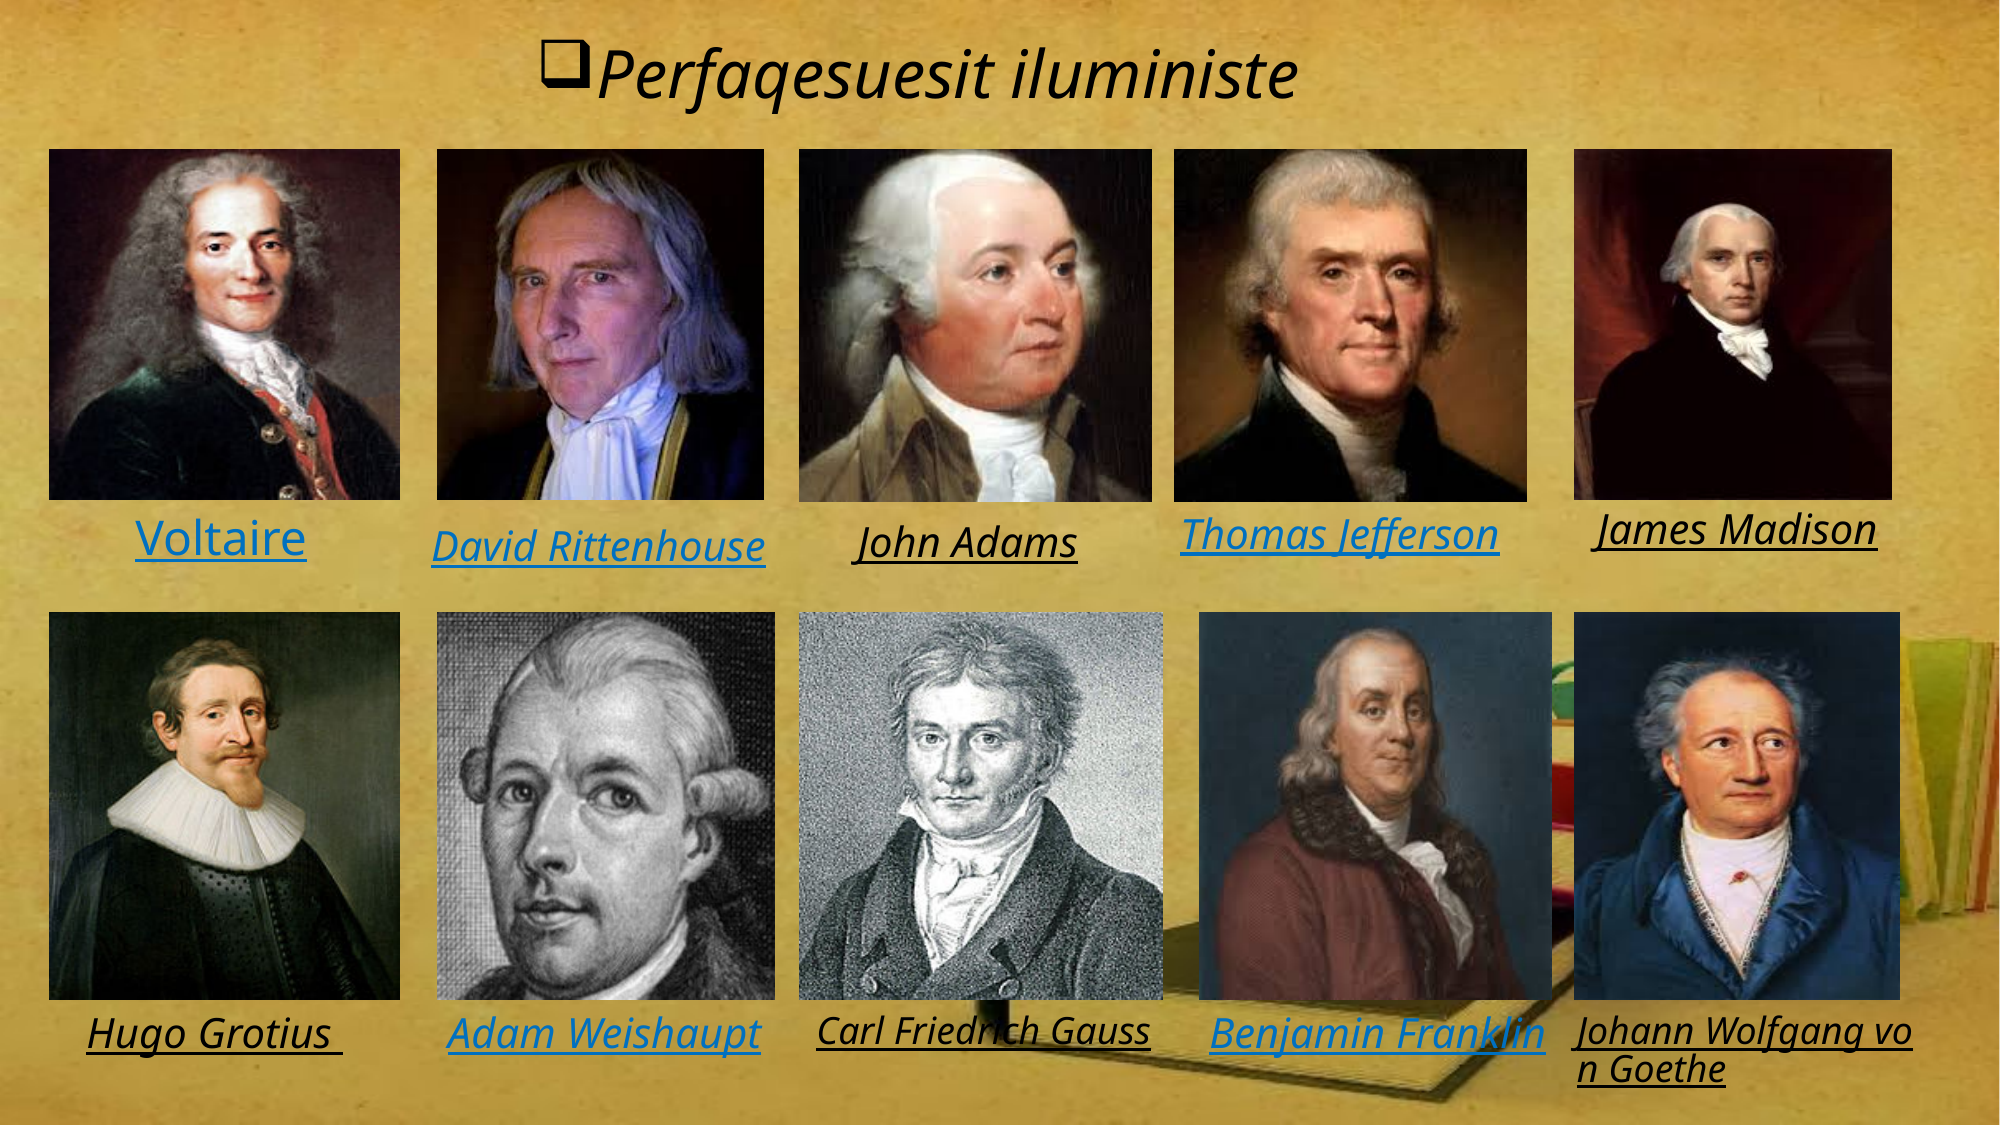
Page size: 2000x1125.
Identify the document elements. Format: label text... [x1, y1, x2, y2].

text_box Benjamin Franklin [1194, 999, 1562, 1072]
text_box Voltaire [120, 500, 323, 580]
text_box James Madison [1569, 487, 1904, 563]
text_box Hugo Grotius [71, 1000, 358, 1072]
text_box Carl Friedrich Gauss [801, 999, 1177, 1066]
text_box Adam Weishaupt [433, 999, 777, 1072]
text_box Perfaqesuesit iluministe [437, 24, 1400, 120]
text_box Thomas Jefferson [1165, 500, 1515, 572]
text_box David Rittenhouse [405, 512, 781, 585]
text_box John Adams [842, 502, 1106, 575]
picture [0, 0, 2000, 1125]
text_box Johann Wolfgang von Goethe [1562, 999, 1938, 1116]
